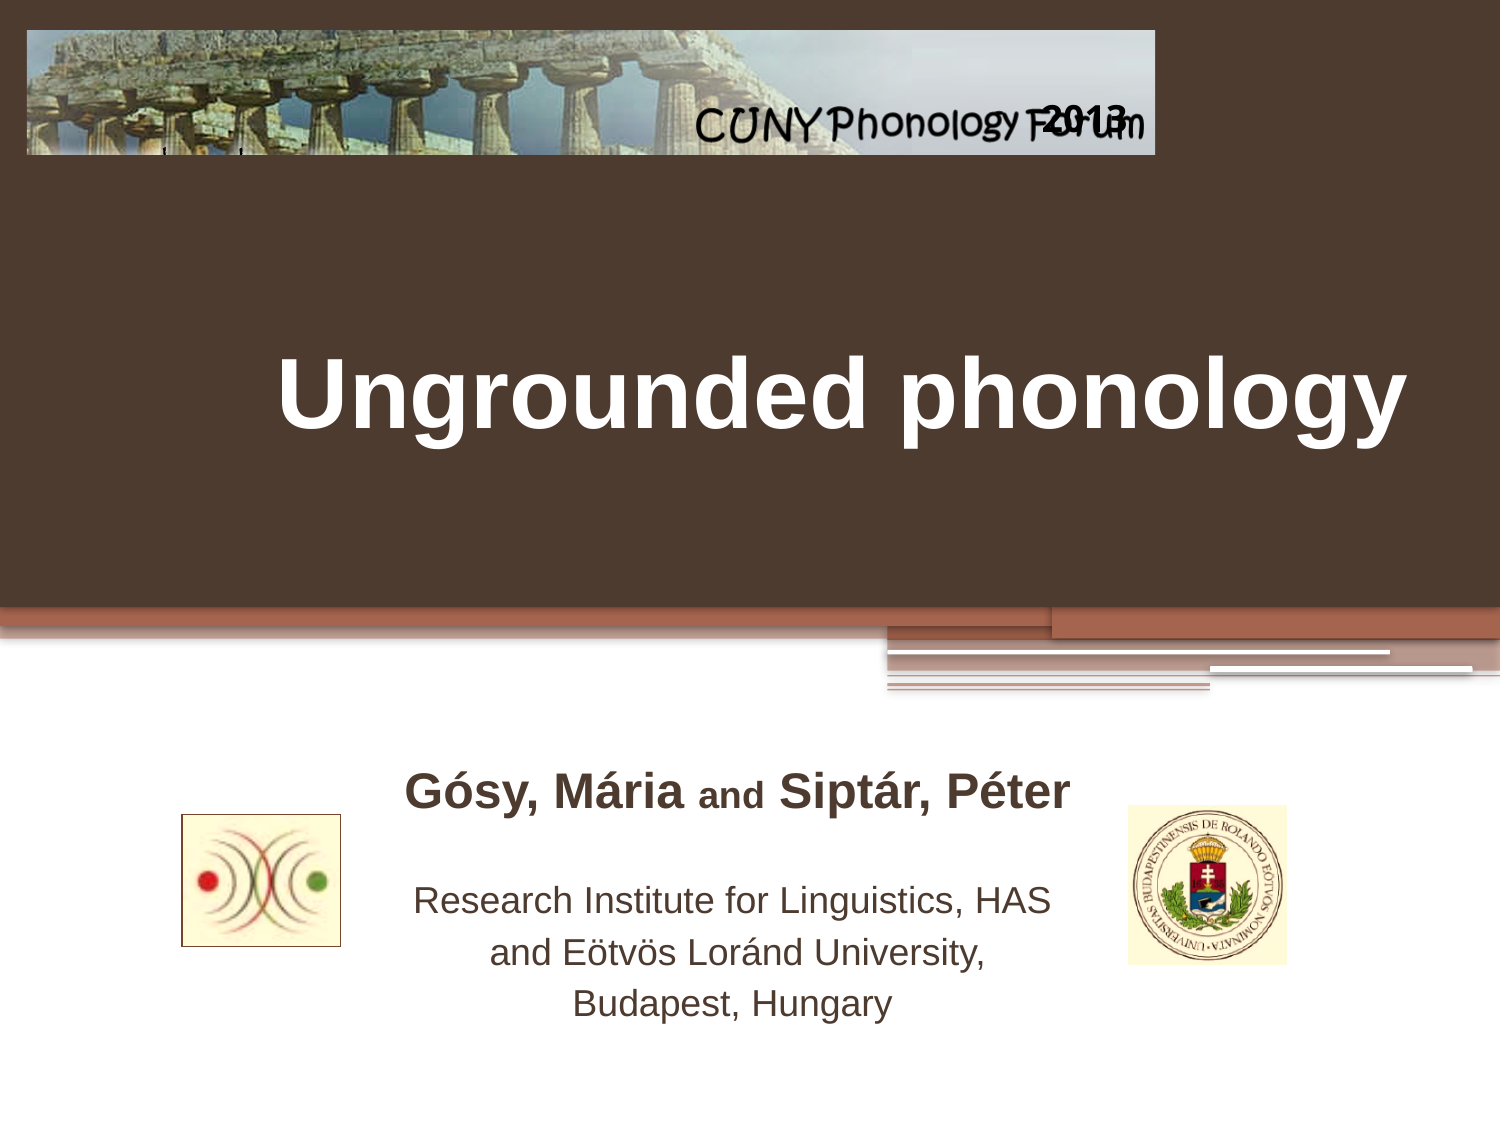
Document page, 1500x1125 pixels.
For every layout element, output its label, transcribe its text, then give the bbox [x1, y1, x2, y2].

picture [182, 815, 340, 947]
title Ungrounded phonology [206, 290, 1424, 457]
picture [26, 30, 1156, 155]
subtitle Gósy, Mária and Siptár, Péter Research Institute for Linguistics, HAS and Eötvös Loránd University, Budapest, Hungary [339, 751, 1126, 1039]
picture [1127, 805, 1288, 965]
